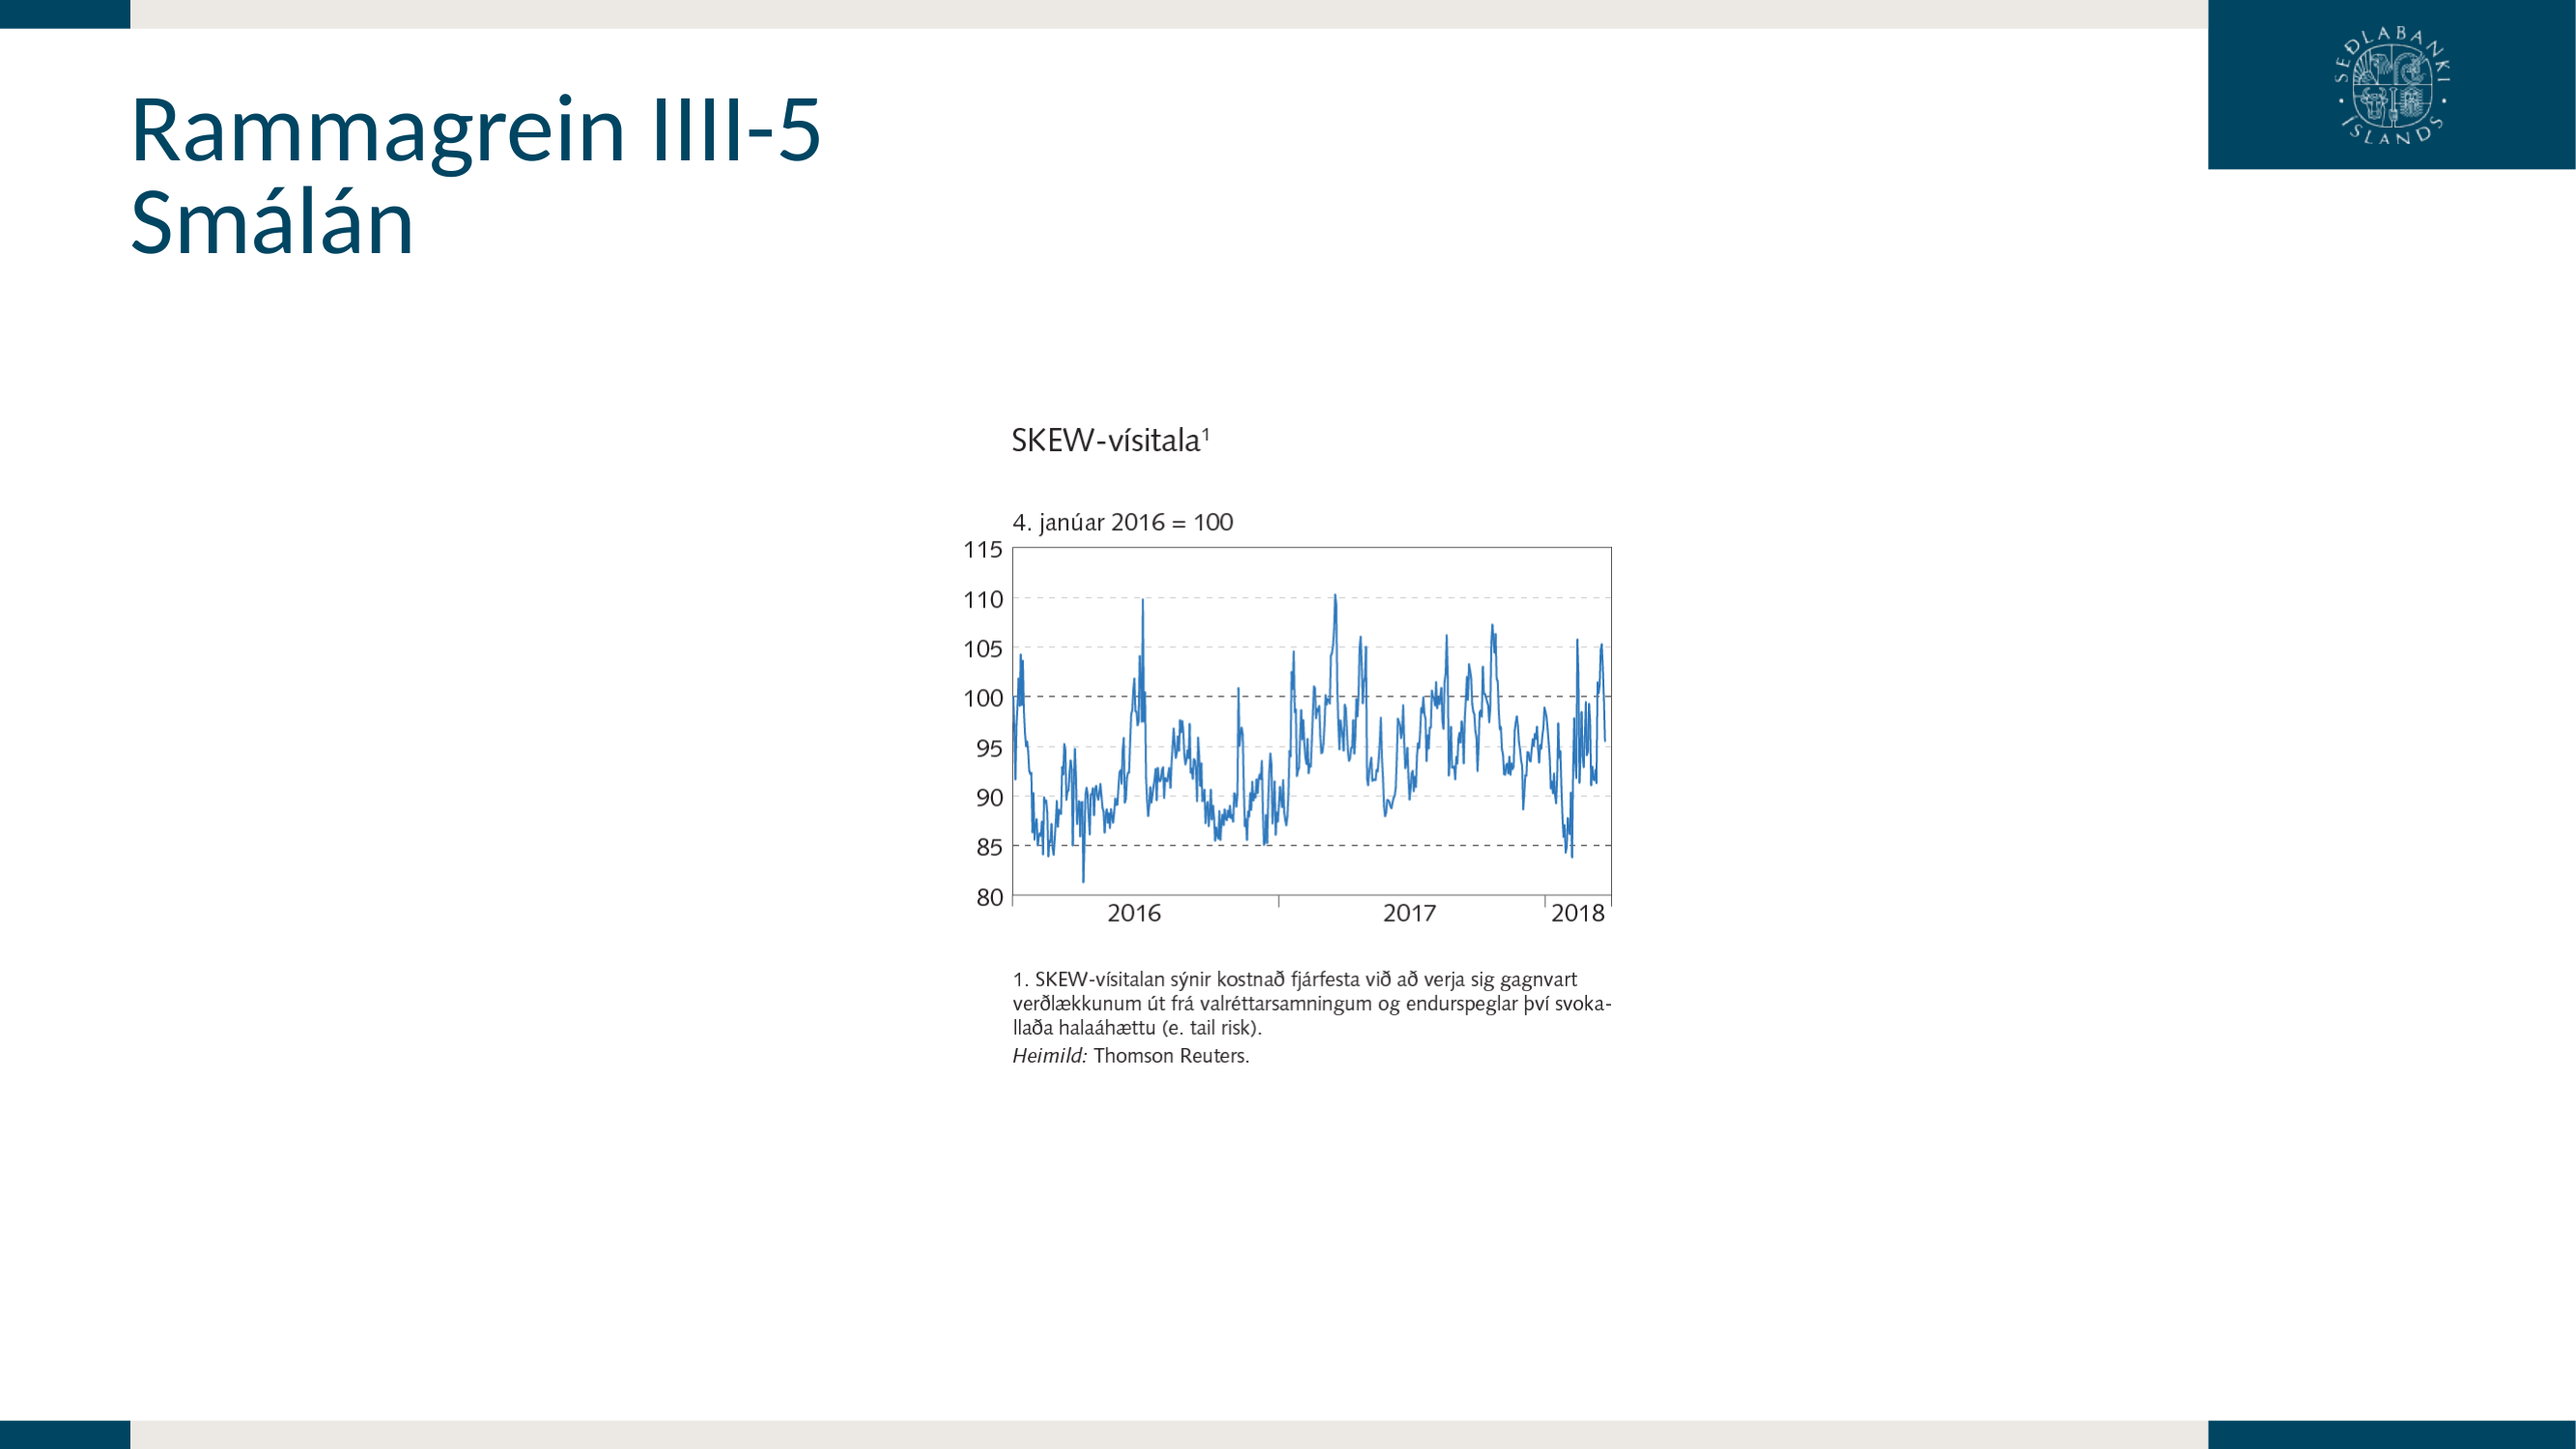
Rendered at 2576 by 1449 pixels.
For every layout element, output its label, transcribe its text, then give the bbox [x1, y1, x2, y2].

picture [962, 380, 1613, 1069]
title Rammagrein IIII-5 Smálán [129, 86, 2178, 290]
